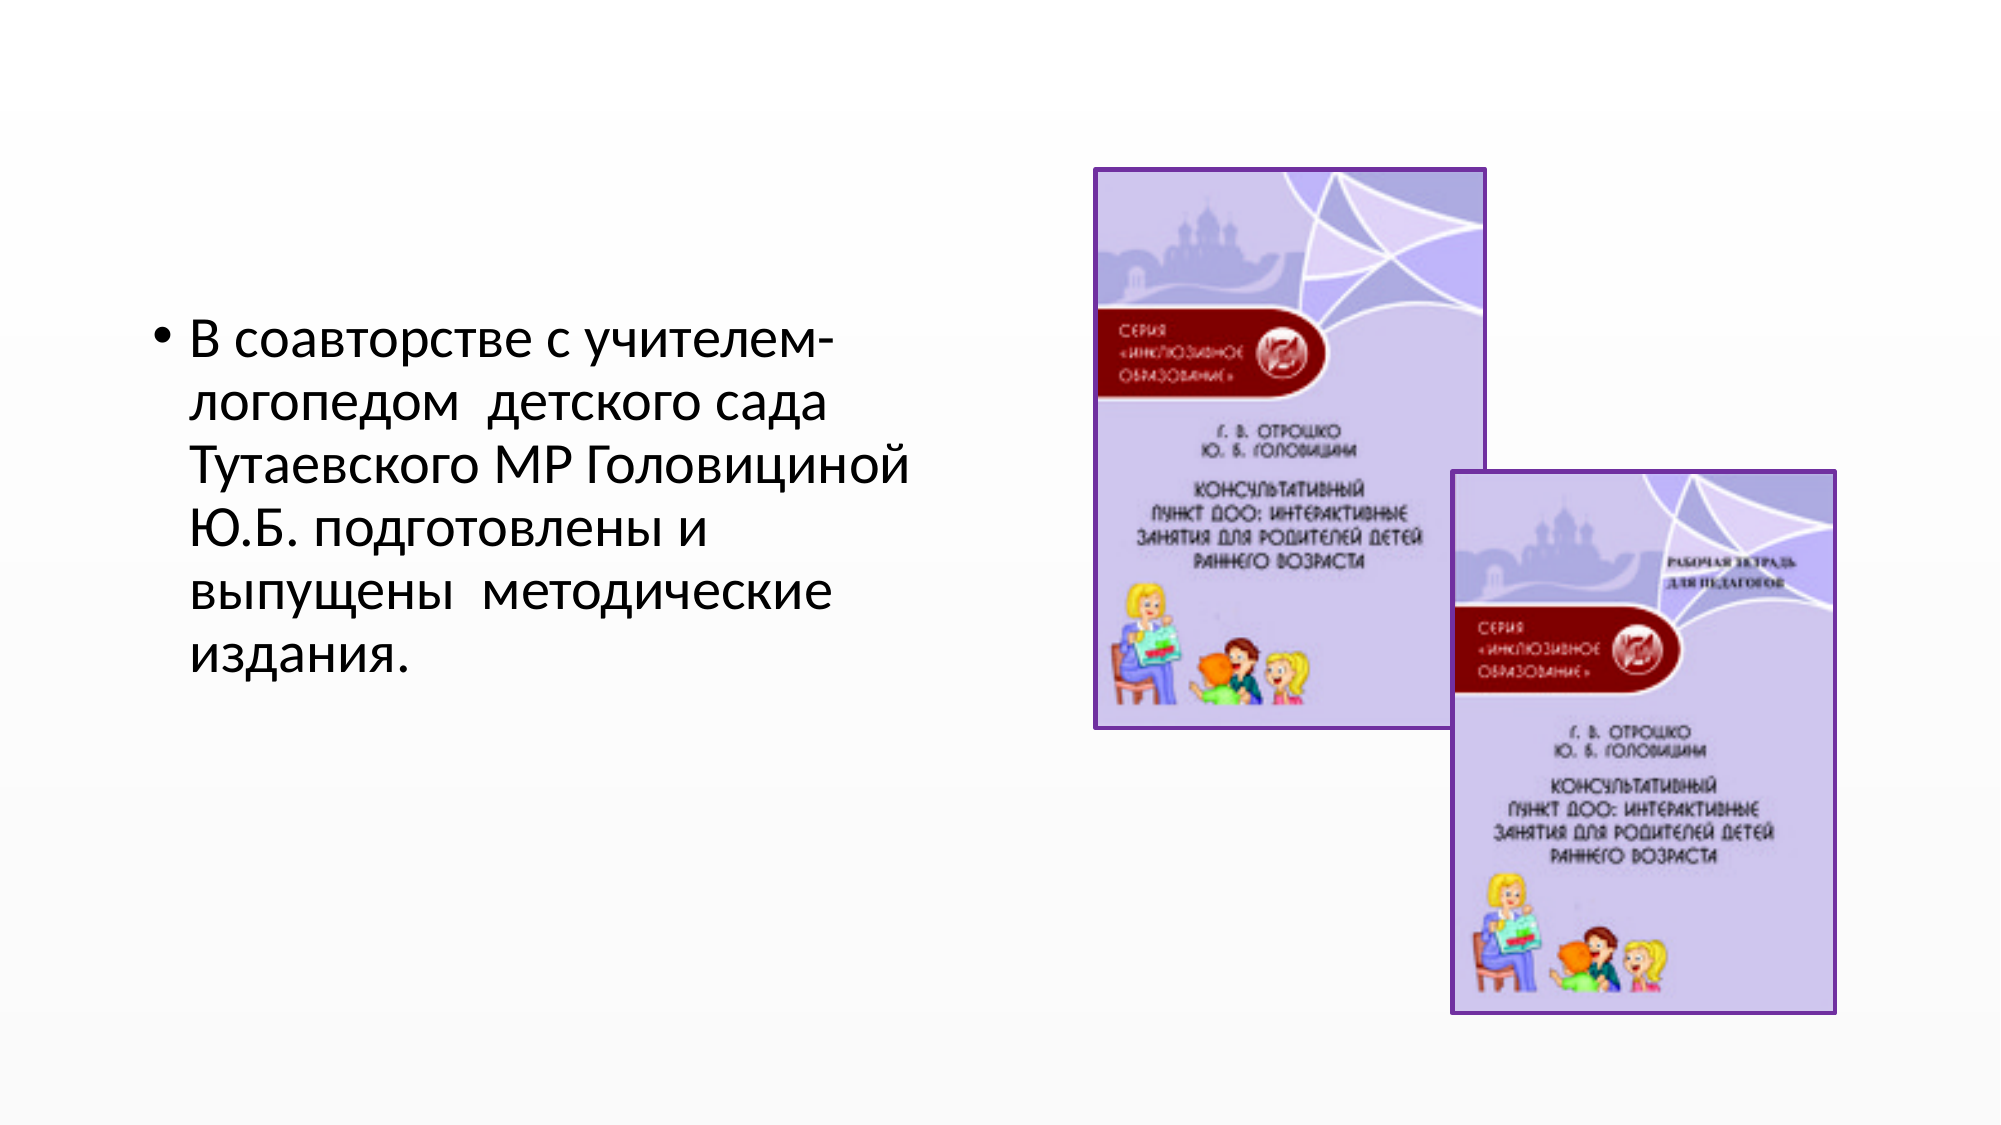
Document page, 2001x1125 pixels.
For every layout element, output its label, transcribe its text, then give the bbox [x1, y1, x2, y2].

list В соавторстве с учителем-логопедом детского сада Тутаевского МР Головициной Ю.Б. подготовлены и выпущены методические издания. [137, 299, 988, 1014]
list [1097, 171, 1483, 726]
picture [1454, 474, 1833, 1011]
